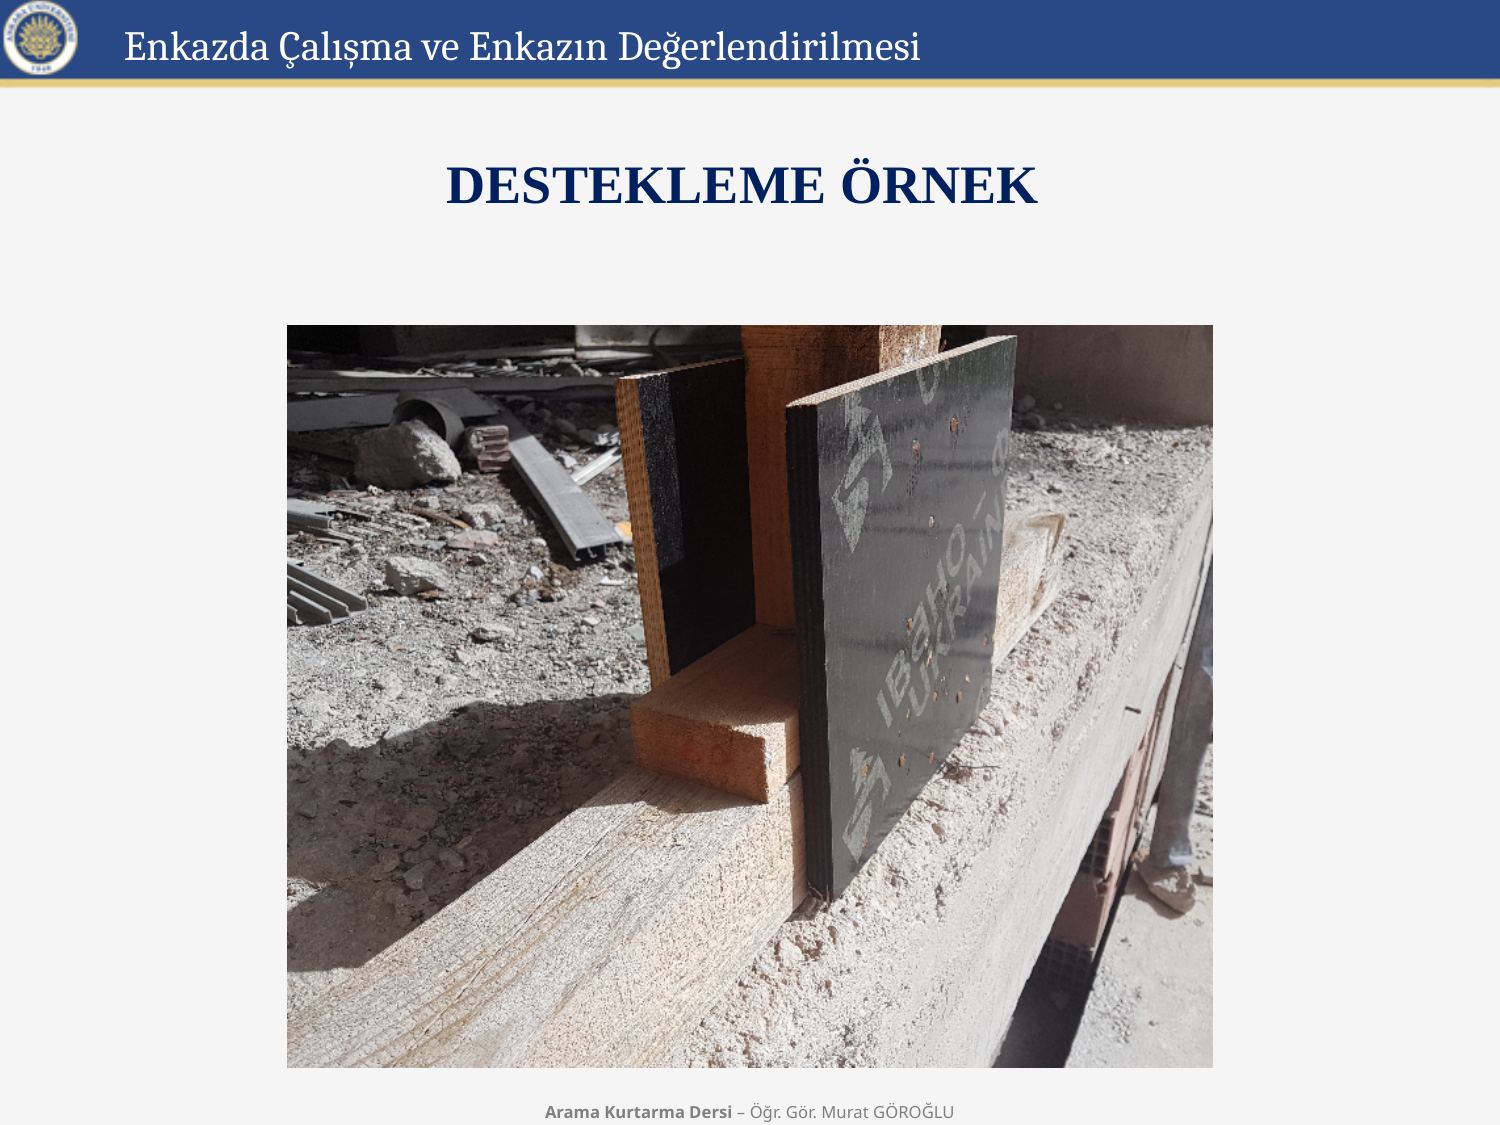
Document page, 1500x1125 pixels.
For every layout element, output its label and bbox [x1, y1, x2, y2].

picture [287, 325, 1213, 1068]
list [0, 0, 1500, 1125]
